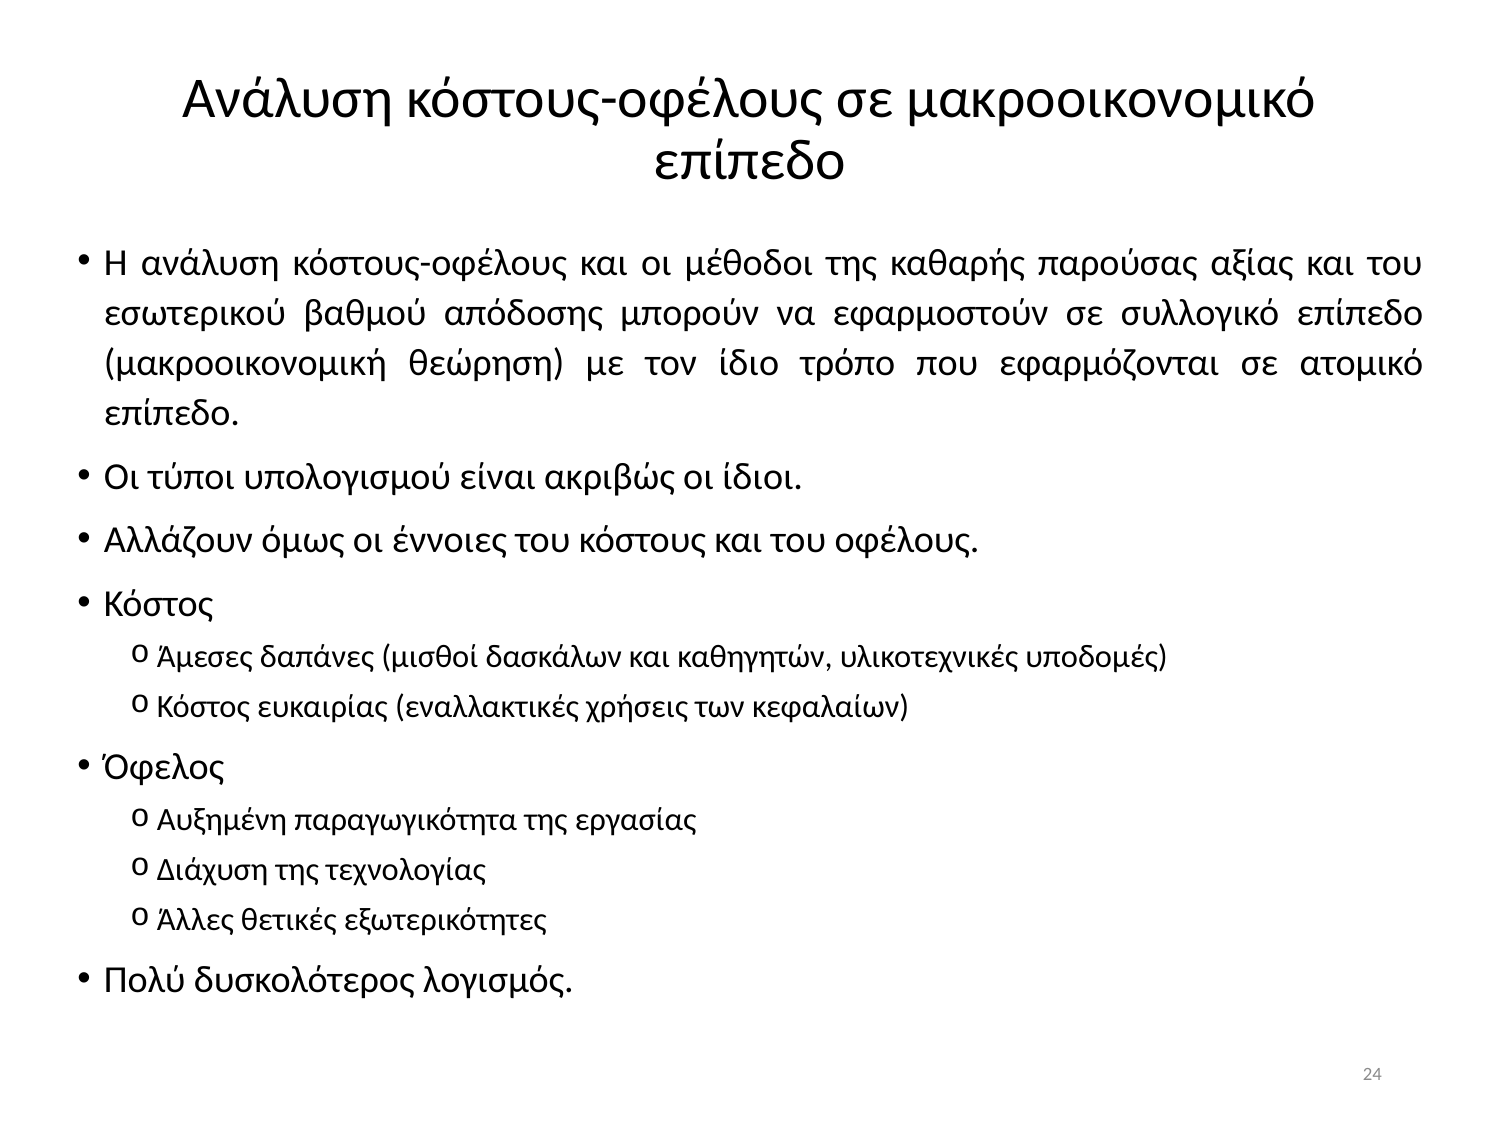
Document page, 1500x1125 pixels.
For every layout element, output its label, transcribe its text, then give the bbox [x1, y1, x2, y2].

slide_number 24 [1059, 1042, 1397, 1103]
title Ανάλυση κόστους-οφέλους σε μακροοικονομικό επίπεδο [103, 59, 1397, 200]
list H ανάλυση κόστους-οφέλους και οι μέθοδοι της καθαρής παρούσας αξίας και του εσωτερικού βαθμού απόδοσης μπορούν να εφαρμοστούν σε συλλογικό επίπεδο (μακροοικονομική θεώρηση) με τον ίδιο τρόπο που εφαρμόζονται σε ατομικό επίπεδο. Οι τύποι υπολογισμού είναι ακριβώς οι ίδιοι. Αλλάζουν όμως οι έννοιες του κόστους και του οφέλους. Κόστος Άμεσες δαπάνες (μισθοί δασκάλων και καθηγητών, υλικοτεχνικές υποδομές) Κόστος ευκαιρίας (εναλλακτικές χρήσεις των κεφαλαίων) Όφελος Αυξημένη παραγωγικότητα της εργασίας Διάχυση της τεχνολογίας Άλλες θετικές εξωτερικότητες Πολύ δυσκολότερος λογισμός. [62, 224, 1438, 1014]
